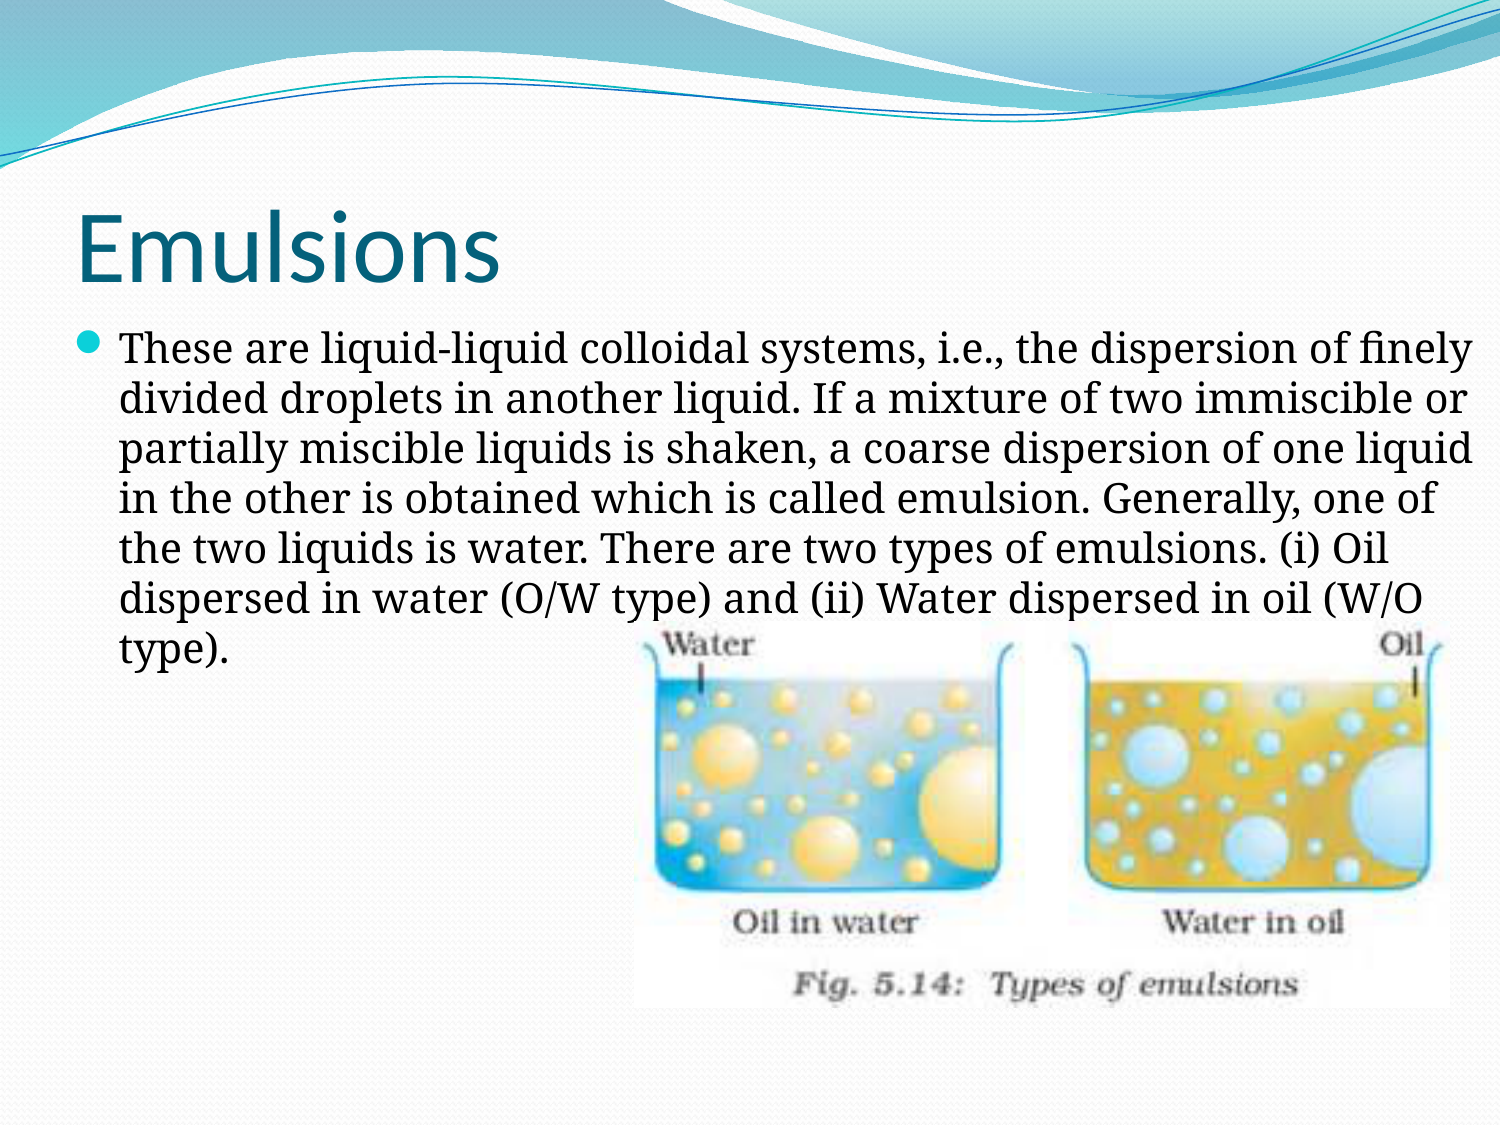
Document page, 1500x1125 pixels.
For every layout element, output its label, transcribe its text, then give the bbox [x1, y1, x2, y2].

picture [634, 621, 1450, 1008]
title Emulsions [75, 115, 1425, 303]
list These are liquid-liquid colloidal systems, i.e., the dispersion of finely divided droplets in another liquid. If a mixture of two immiscible or partially miscible liquids is shaken, a coarse dispersion of one liquid in the other is obtained which is called emulsion. Generally, one of the two liquids is water. There are two types of emulsions. (i) Oil dispersed in water (O/W type) and (ii) Water dispersed in oil (W/O type). [58, 314, 1500, 1032]
